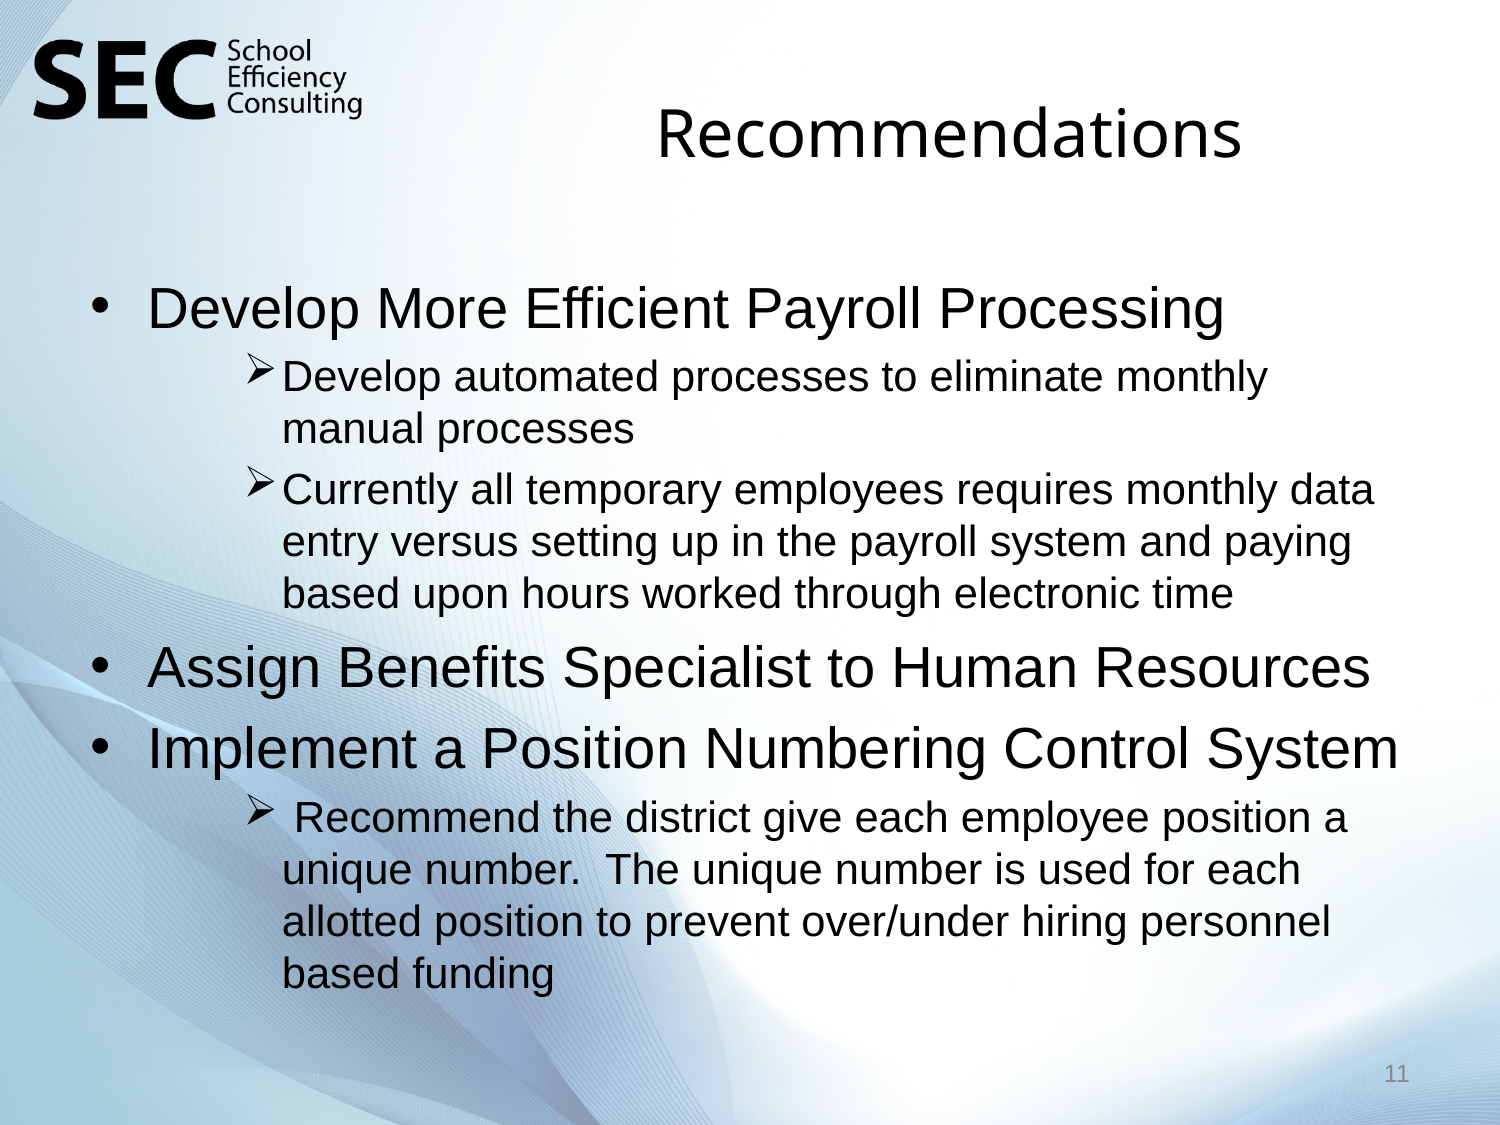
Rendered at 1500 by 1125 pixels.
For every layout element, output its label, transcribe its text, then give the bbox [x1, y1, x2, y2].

list Develop More Efficient Payroll Processing Develop automated processes to eliminate monthly manual processes Currently all temporary employees requires monthly data entry versus setting up in the payroll system and paying based upon hours worked through electronic time Assign Benefits Specialist to Human Resources Implement a Position Numbering Control System Recommend the district give each employee position a unique number. The unique number is used for each allotted position to prevent over/under hiring personnel based funding [75, 262, 1425, 1005]
slide_number 11 [1074, 1042, 1425, 1103]
title Recommendations [500, 50, 1400, 213]
picture [0, 0, 1500, 1125]
